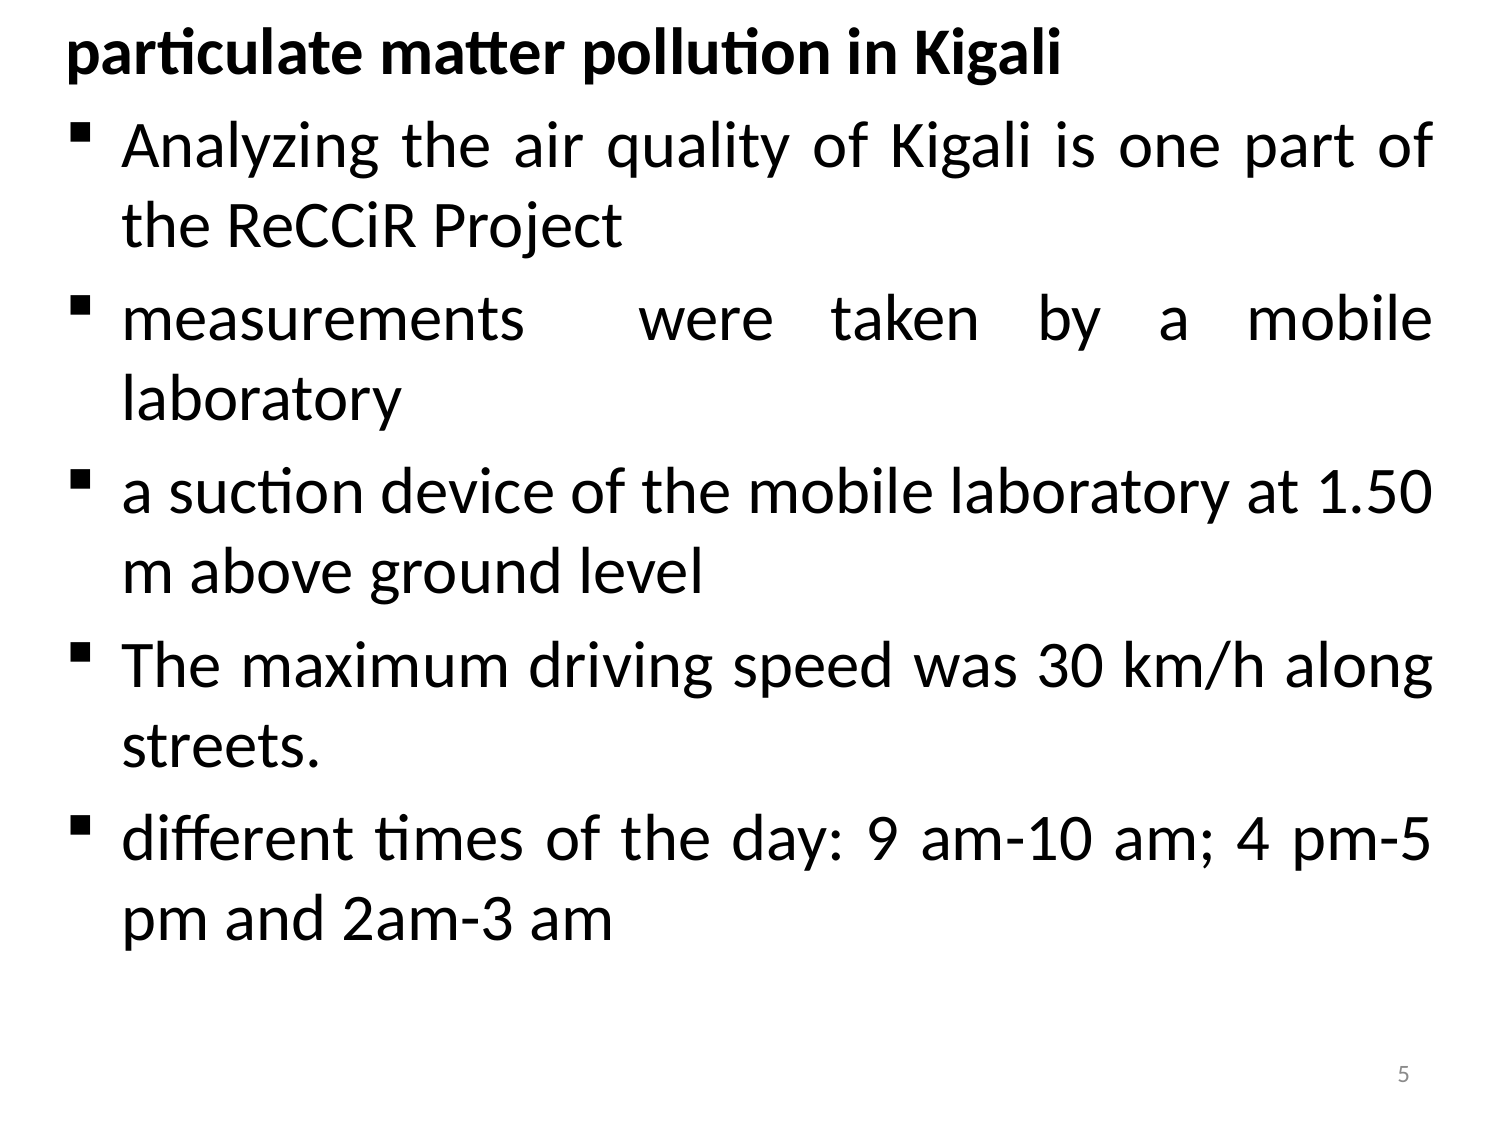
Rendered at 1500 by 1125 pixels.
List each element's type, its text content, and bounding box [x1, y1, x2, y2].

slide_number 5 [1074, 1042, 1425, 1103]
list particulate matter pollution in Kigali Analyzing the air quality of Kigali is one part of the ReCCiR Project measurements were taken by a mobile laboratory a suction device of the mobile laboratory at 1.50 m above ground level The maximum driving speed was 30 km/h along streets. different times of the day: 9 am-10 am; 4 pm-5 pm and 2am-3 am [49, 0, 1451, 1076]
